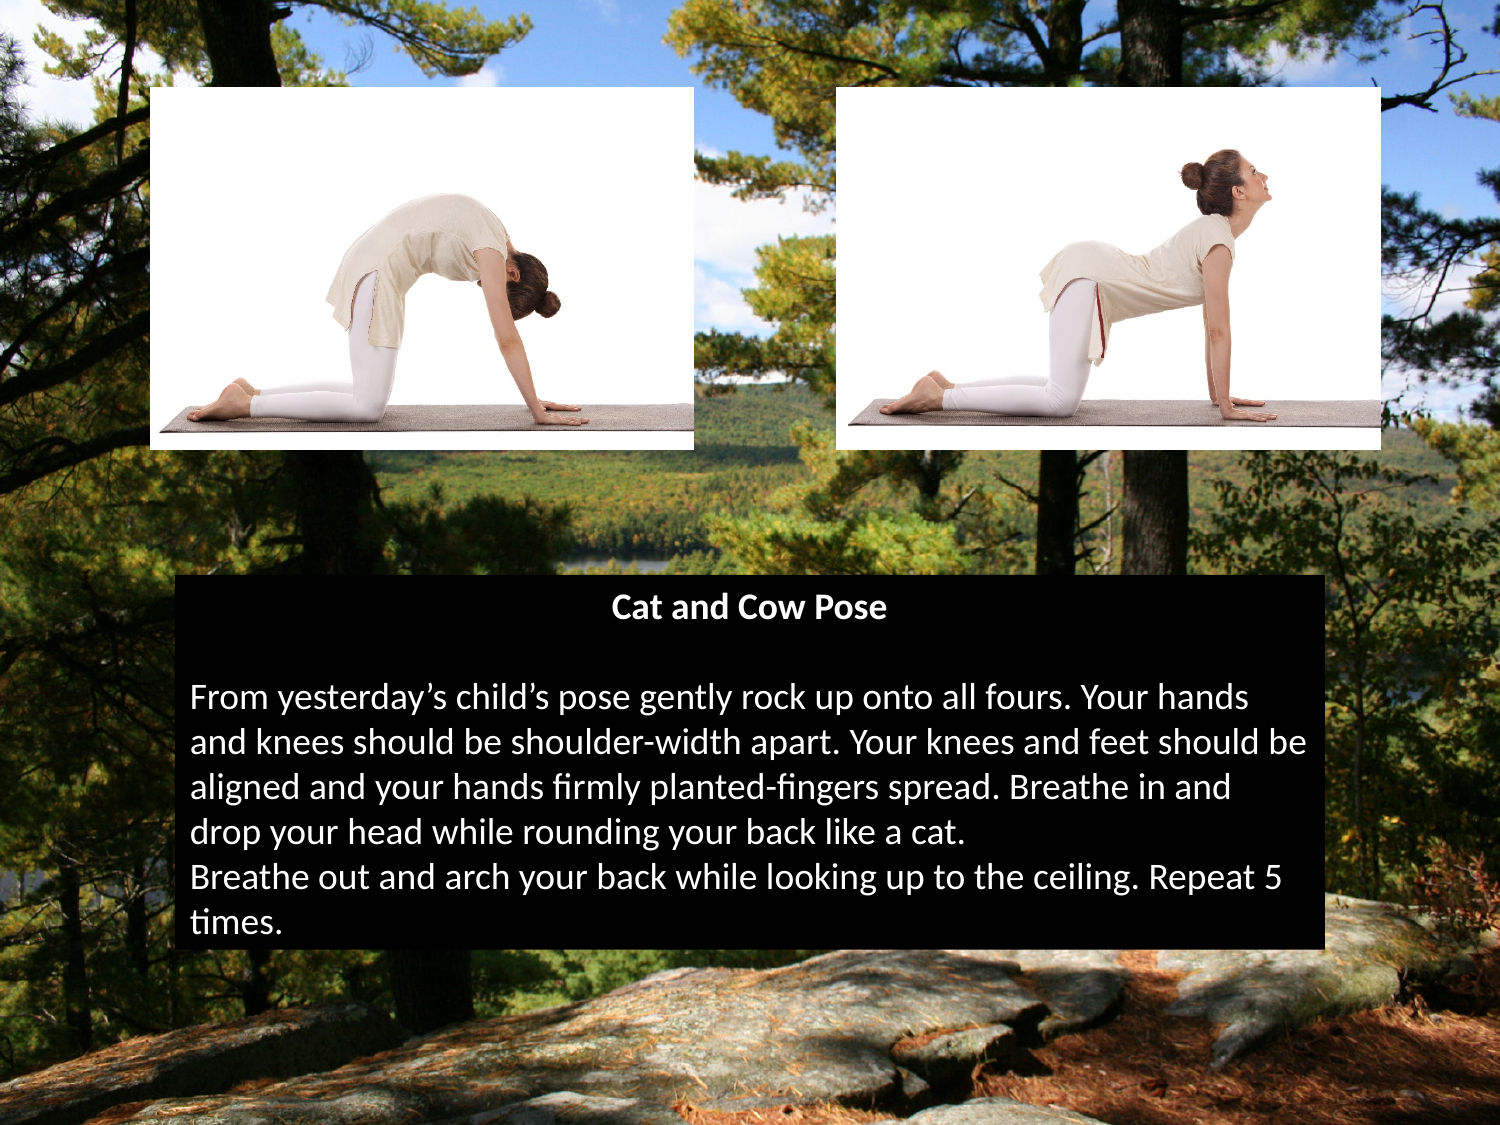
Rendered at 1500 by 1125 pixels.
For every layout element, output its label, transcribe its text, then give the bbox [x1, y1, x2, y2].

text_box Cat and Cow Pose From yesterday’s child’s pose gently rock up onto all fours. Your hands and knees should be shoulder-width apart. Your knees and feet should be aligned and your hands firmly planted-fingers spread. Breathe in and drop your head while rounding your back like a cat. Breathe out and arch your back while looking up to the ceiling. Repeat 5 times. [174, 574, 1325, 950]
picture [0, 0, 1500, 1125]
